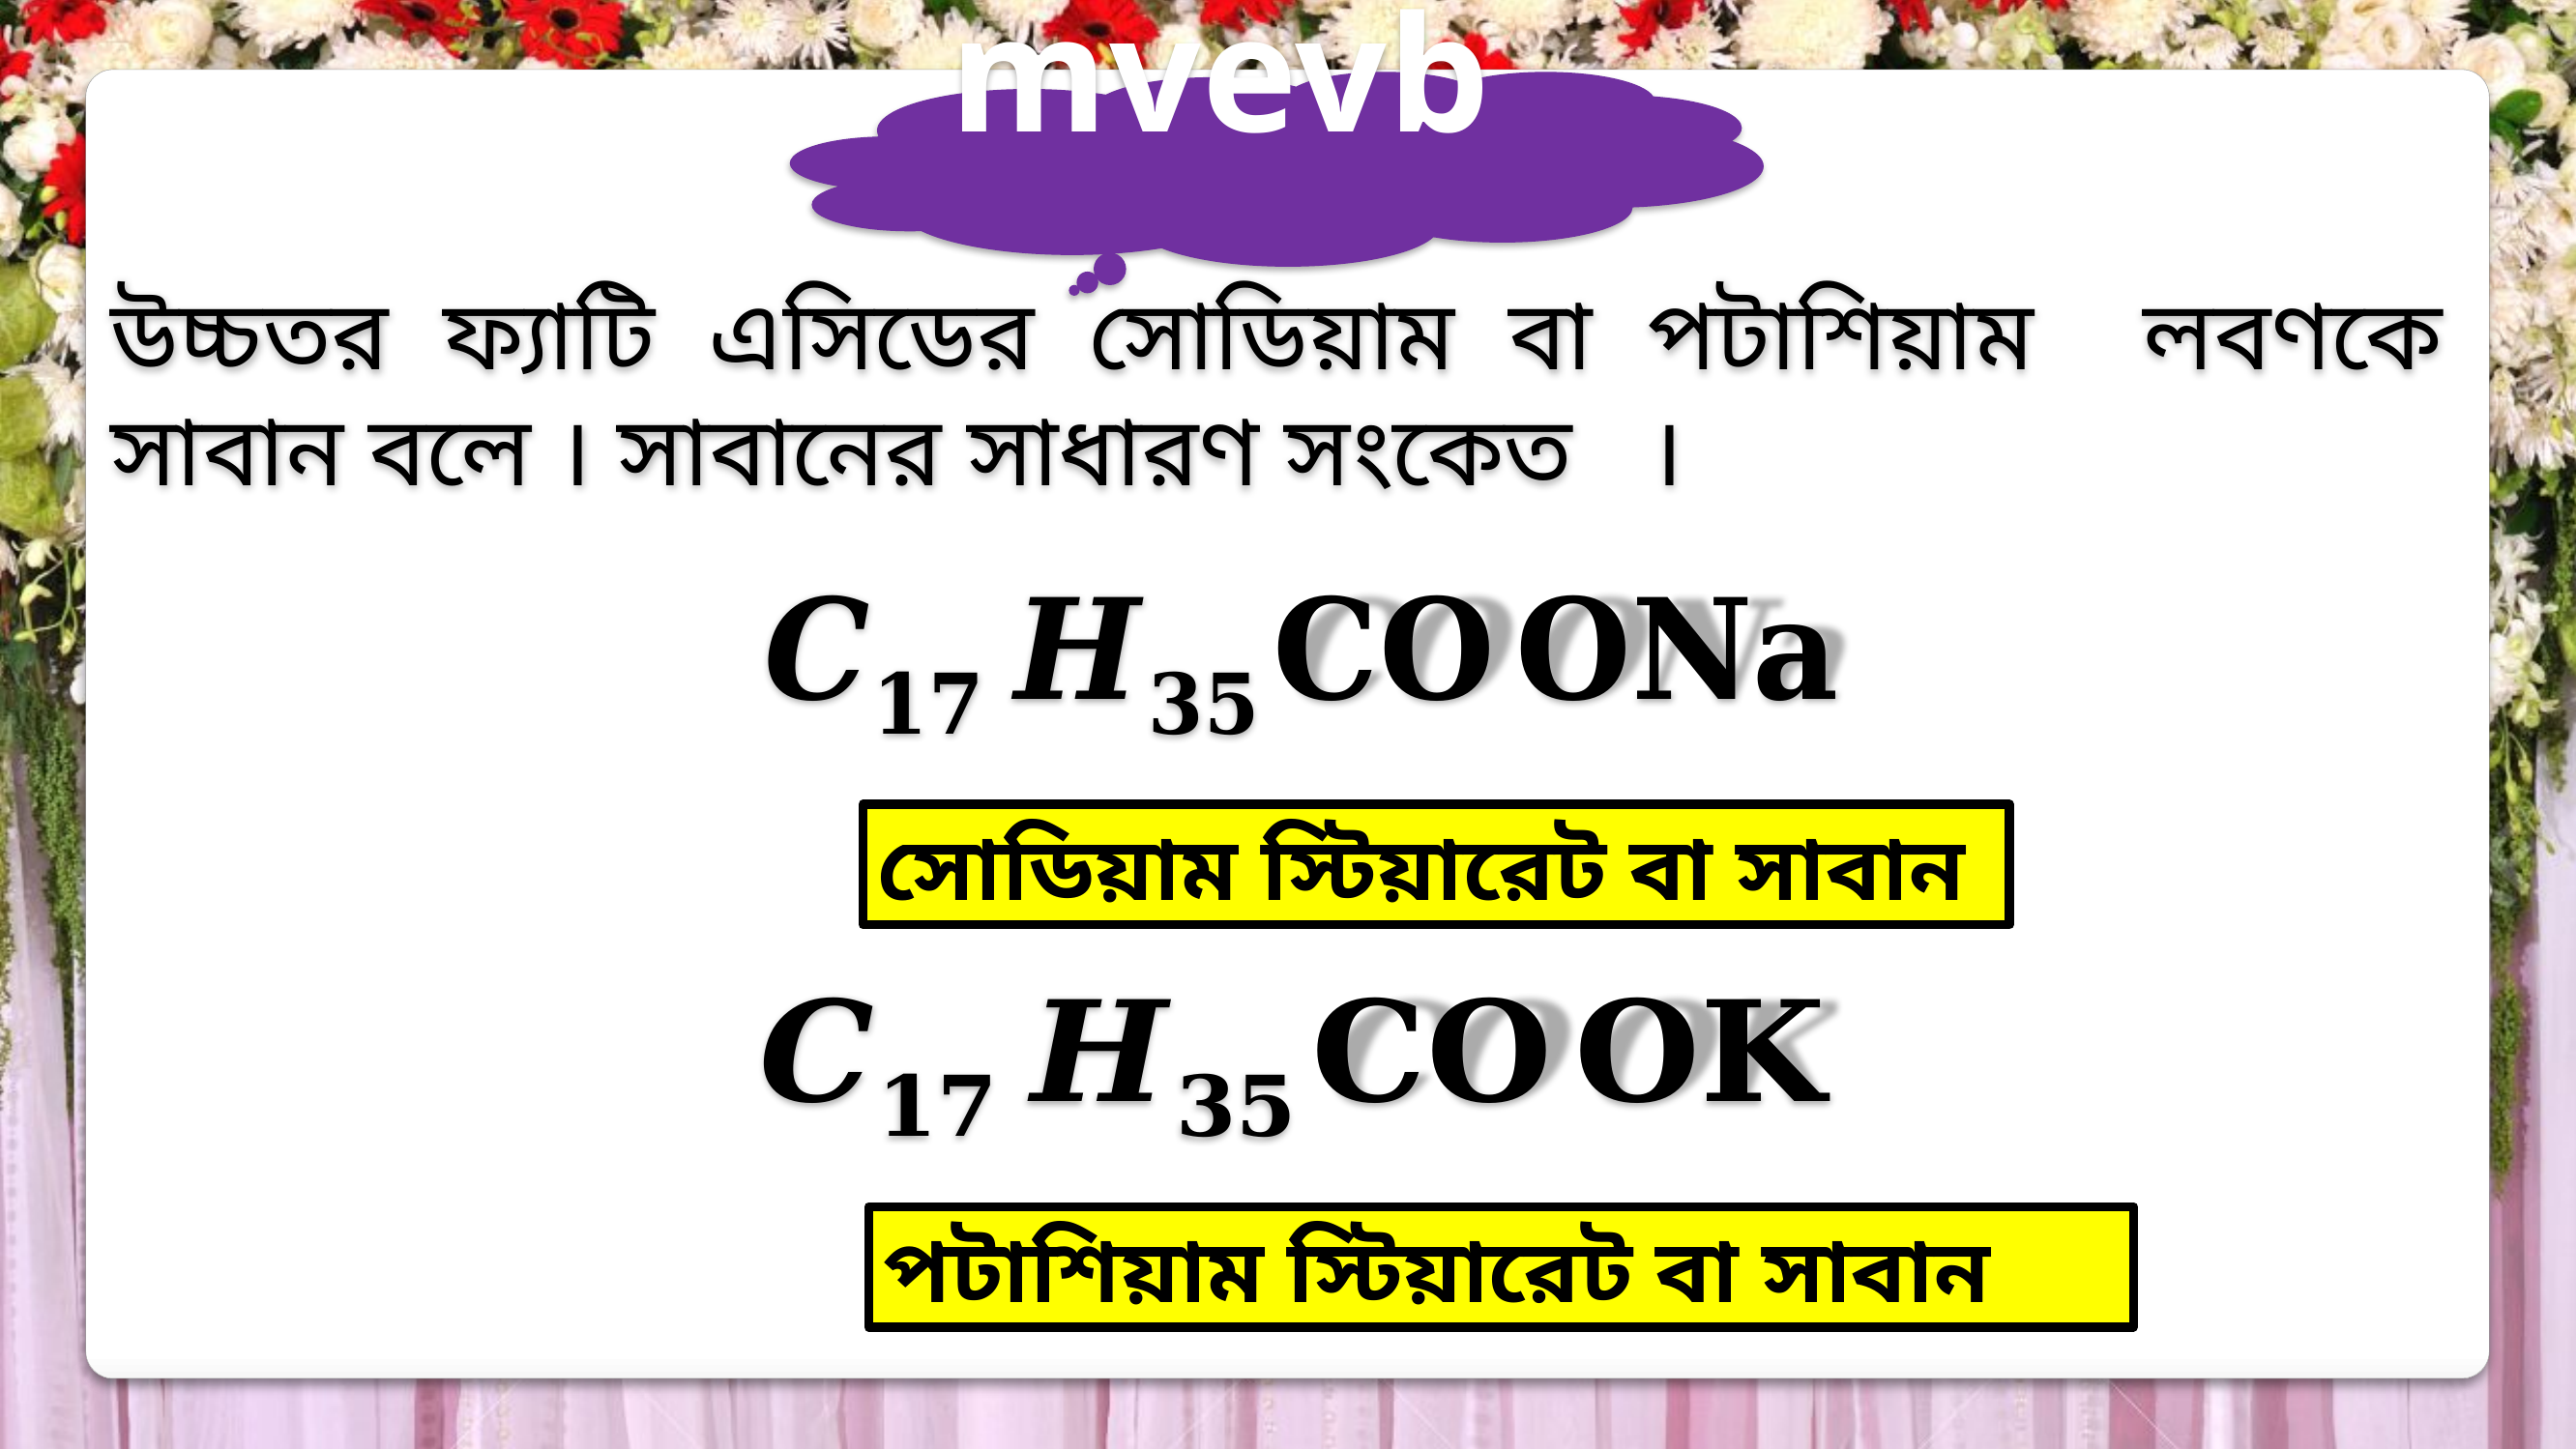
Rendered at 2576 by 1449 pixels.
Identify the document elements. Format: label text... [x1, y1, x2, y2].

text_box mvevb [786, 68, 1768, 300]
text_box পটাশিয়াম স্টিয়ারেট বা সাবান [868, 1206, 2134, 1327]
text_box সোডিয়াম স্টিয়ারেট বা সাবান [863, 804, 2010, 925]
picture [0, 0, 2576, 1449]
